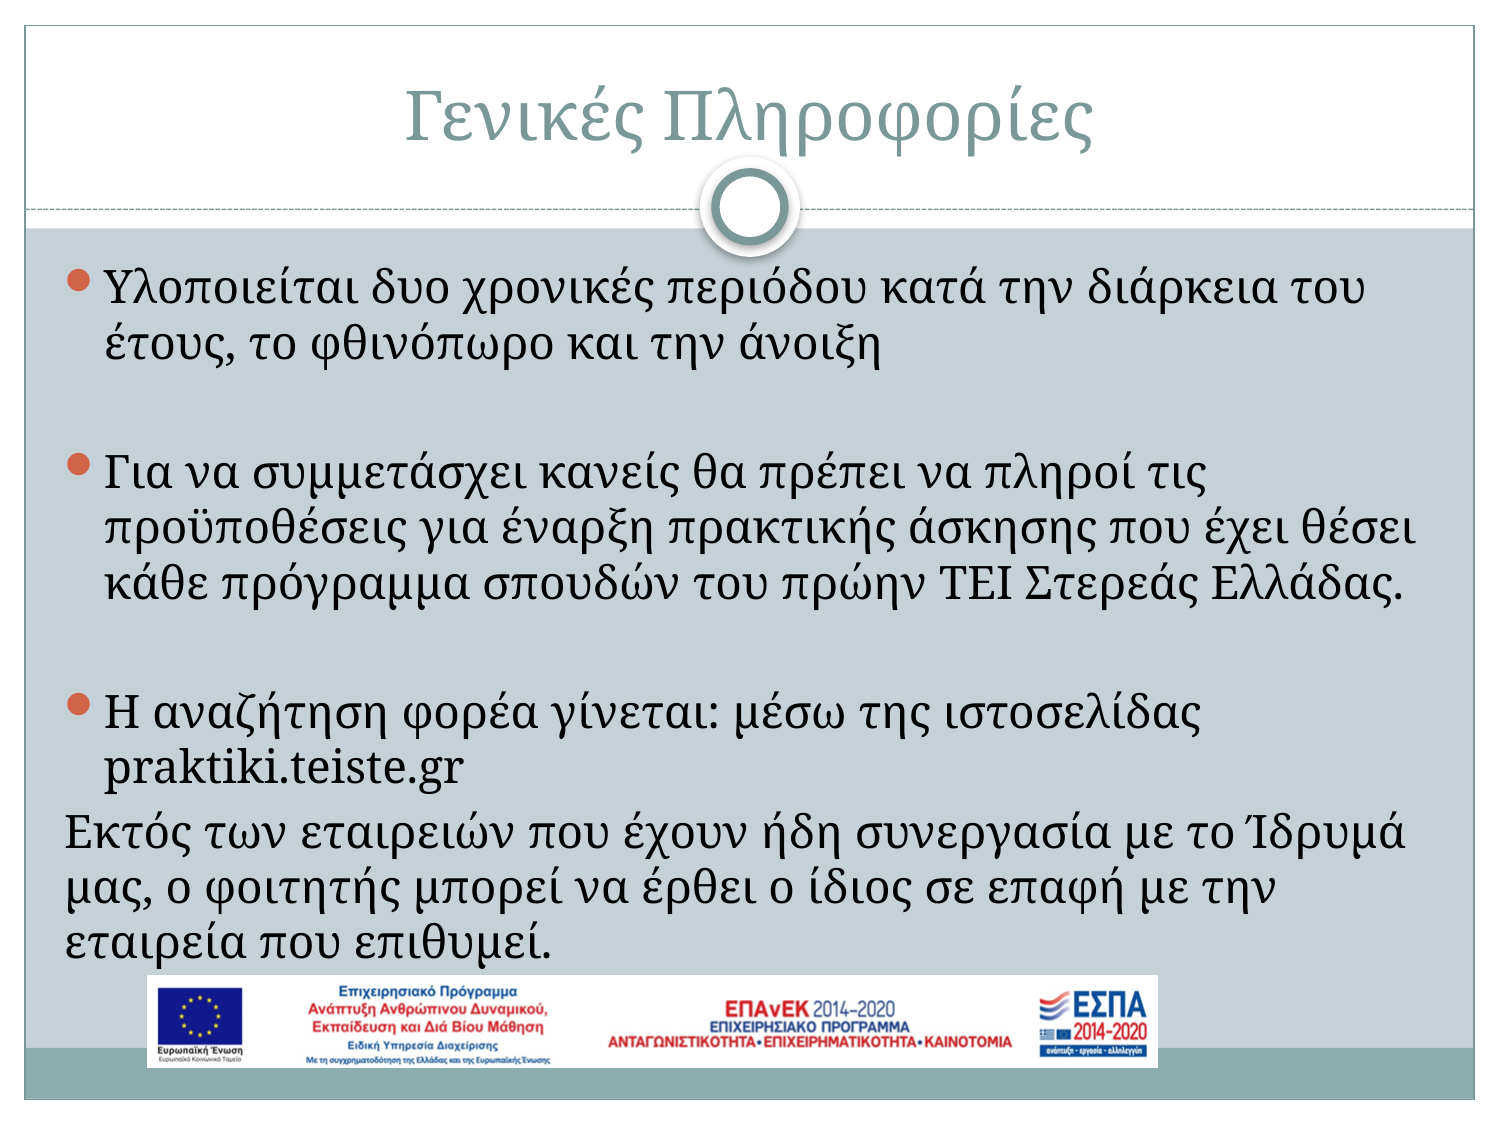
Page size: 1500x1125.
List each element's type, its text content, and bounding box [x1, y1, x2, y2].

list Υλοποιείται δυο χρονικές περιόδου κατά την διάρκεια του έτους, το φθινόπωρο και την άνοιξη Για να συμμετάσχει κανείς θα πρέπει να πληροί τις προϋποθέσεις για έναρξη πρακτικής άσκησης που έχει θέσει κάθε πρόγραμμα σπουδών του πρώην ΤΕΙ Στερεάς Ελλάδας. Η αναζήτηση φορέα γίνεται: μέσω της ιστοσελίδας praktiki.teiste.gr Εκτός των εταιρειών που έχουν ήδη συνεργασία με το Ίδρυμά μας, ο φοιτητής μπορεί να έρθει ο ίδιος σε επαφή με την εταιρεία που επιθυμεί. [49, 250, 1445, 1001]
picture [147, 975, 1158, 1069]
title Γενικές Πληροφορίες [49, 37, 1450, 162]
